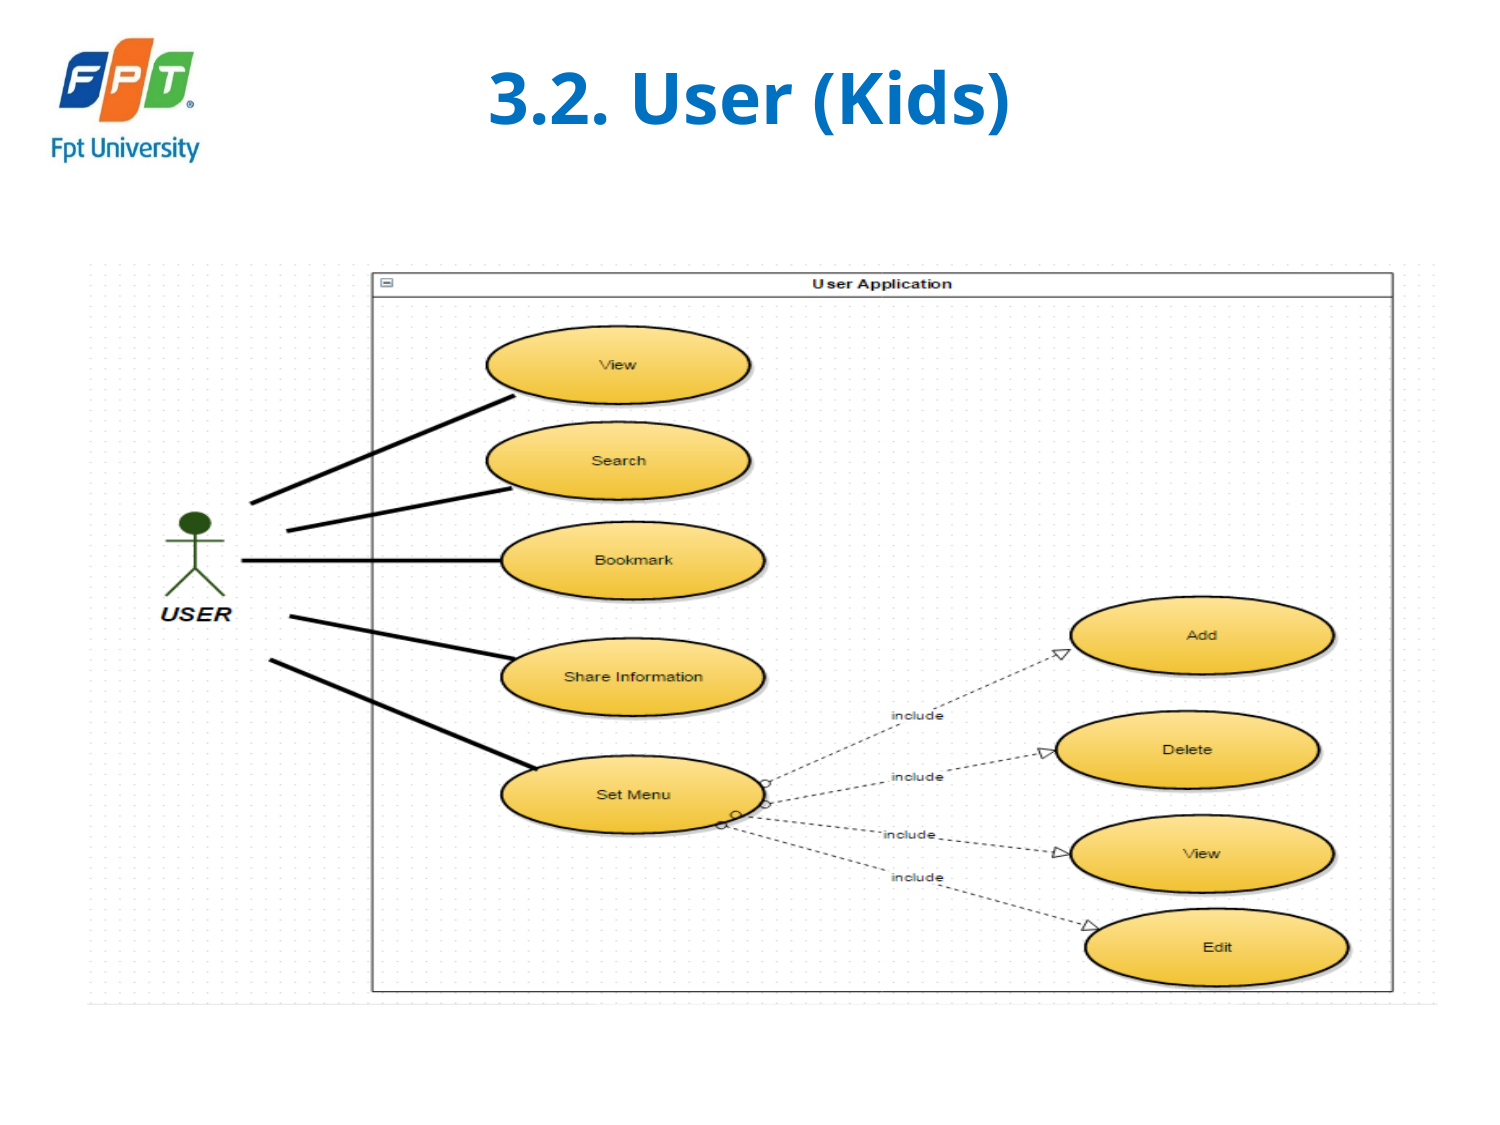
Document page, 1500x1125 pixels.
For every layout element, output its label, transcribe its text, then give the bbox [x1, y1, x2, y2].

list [87, 262, 1438, 1006]
title 3.2. User (Kids) [75, 45, 1425, 233]
picture [2, 0, 249, 191]
